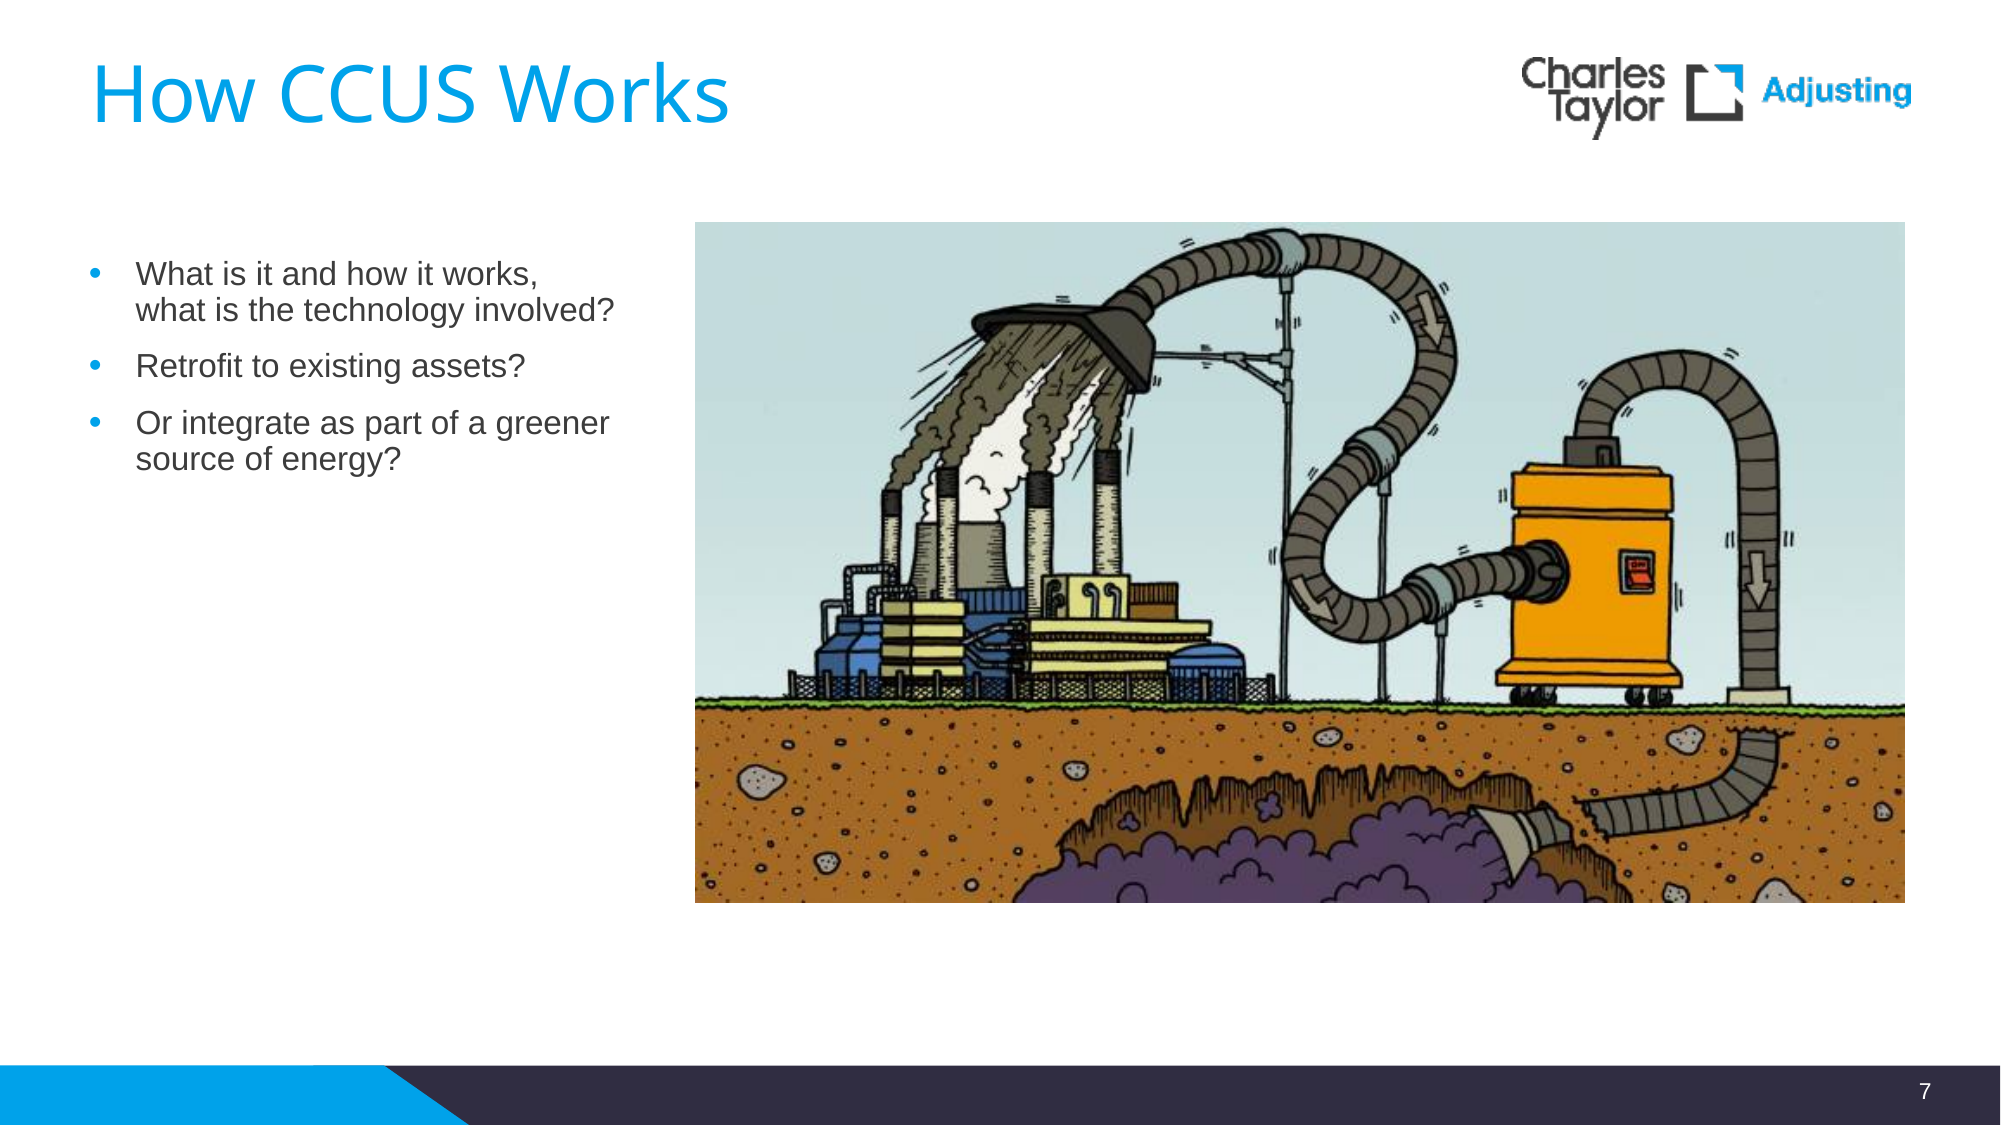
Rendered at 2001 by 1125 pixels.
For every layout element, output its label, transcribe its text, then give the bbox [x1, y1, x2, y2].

picture [695, 222, 1905, 903]
picture [1898, 87, 1906, 97]
text_box What is it and how it works, what is the technology involved? Retrofit to existing assets? Or integrate as part of a greener source of energy? [74, 249, 633, 998]
picture [1522, 57, 1911, 140]
title How CCUS Works [75, 47, 1160, 147]
slide_number 7 [1904, 1069, 1983, 1125]
